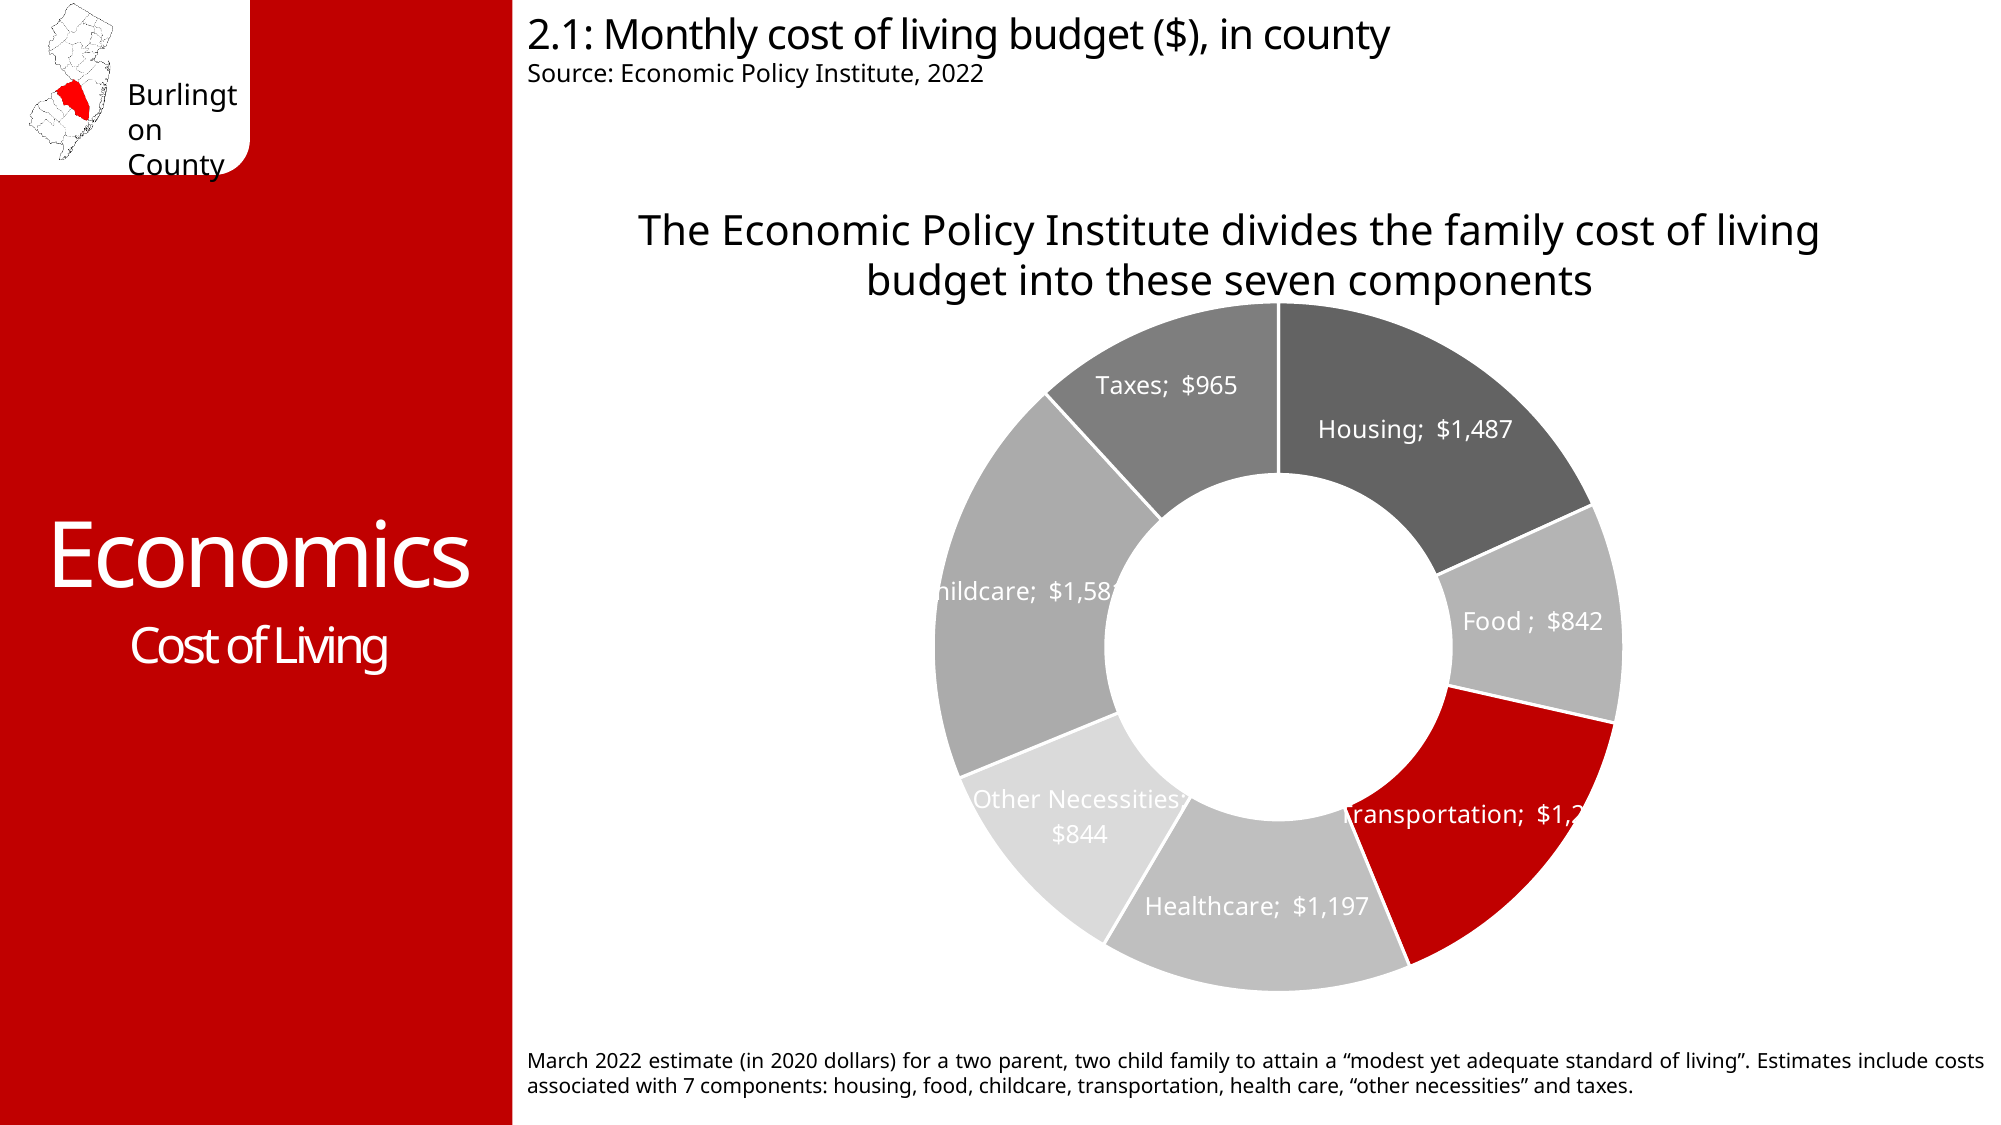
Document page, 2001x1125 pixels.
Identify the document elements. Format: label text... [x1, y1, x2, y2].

picture [29, 3, 113, 160]
text_box 2.1: Monthly cost of living budget ($), in county [512, 0, 1992, 65]
text_box March 2022 estimate (in 2020 dollars) for a two parent, two child family to attain a “modest yet adequate standard of living”. Estimates include costs associated with 7 components: housing, food, childcare, transportation, health care, “other necessities” and taxes. [512, 1021, 2000, 1125]
text_box Cost of Living [4, 571, 517, 723]
text_box The Economic Policy Institute divides the family cost of living budget into these seven components [584, 196, 1875, 312]
text_box Economics [3, 483, 517, 634]
chart [749, 287, 1788, 1008]
text_box Source: Economic Policy Institute, 2022 [512, 50, 1891, 95]
